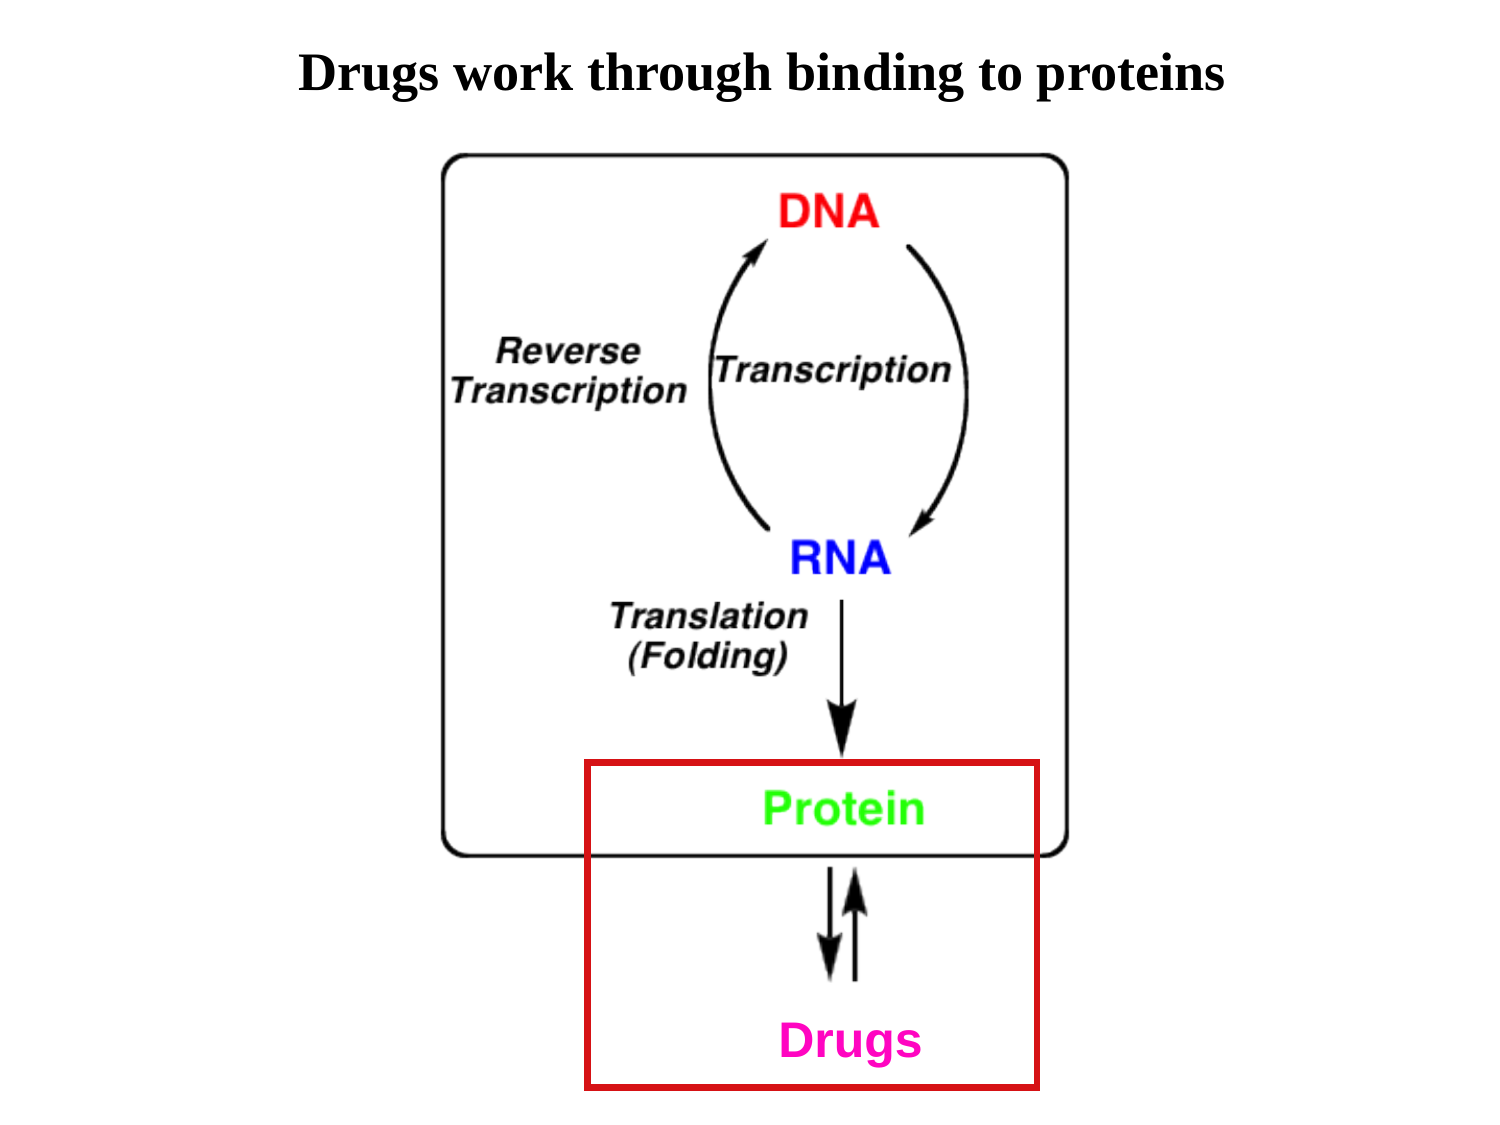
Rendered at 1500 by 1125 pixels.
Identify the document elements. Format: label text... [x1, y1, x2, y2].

picture [437, 149, 1074, 988]
title Drugs work through binding to proteins [124, 37, 1401, 101]
text_box [587, 872, 1038, 1088]
